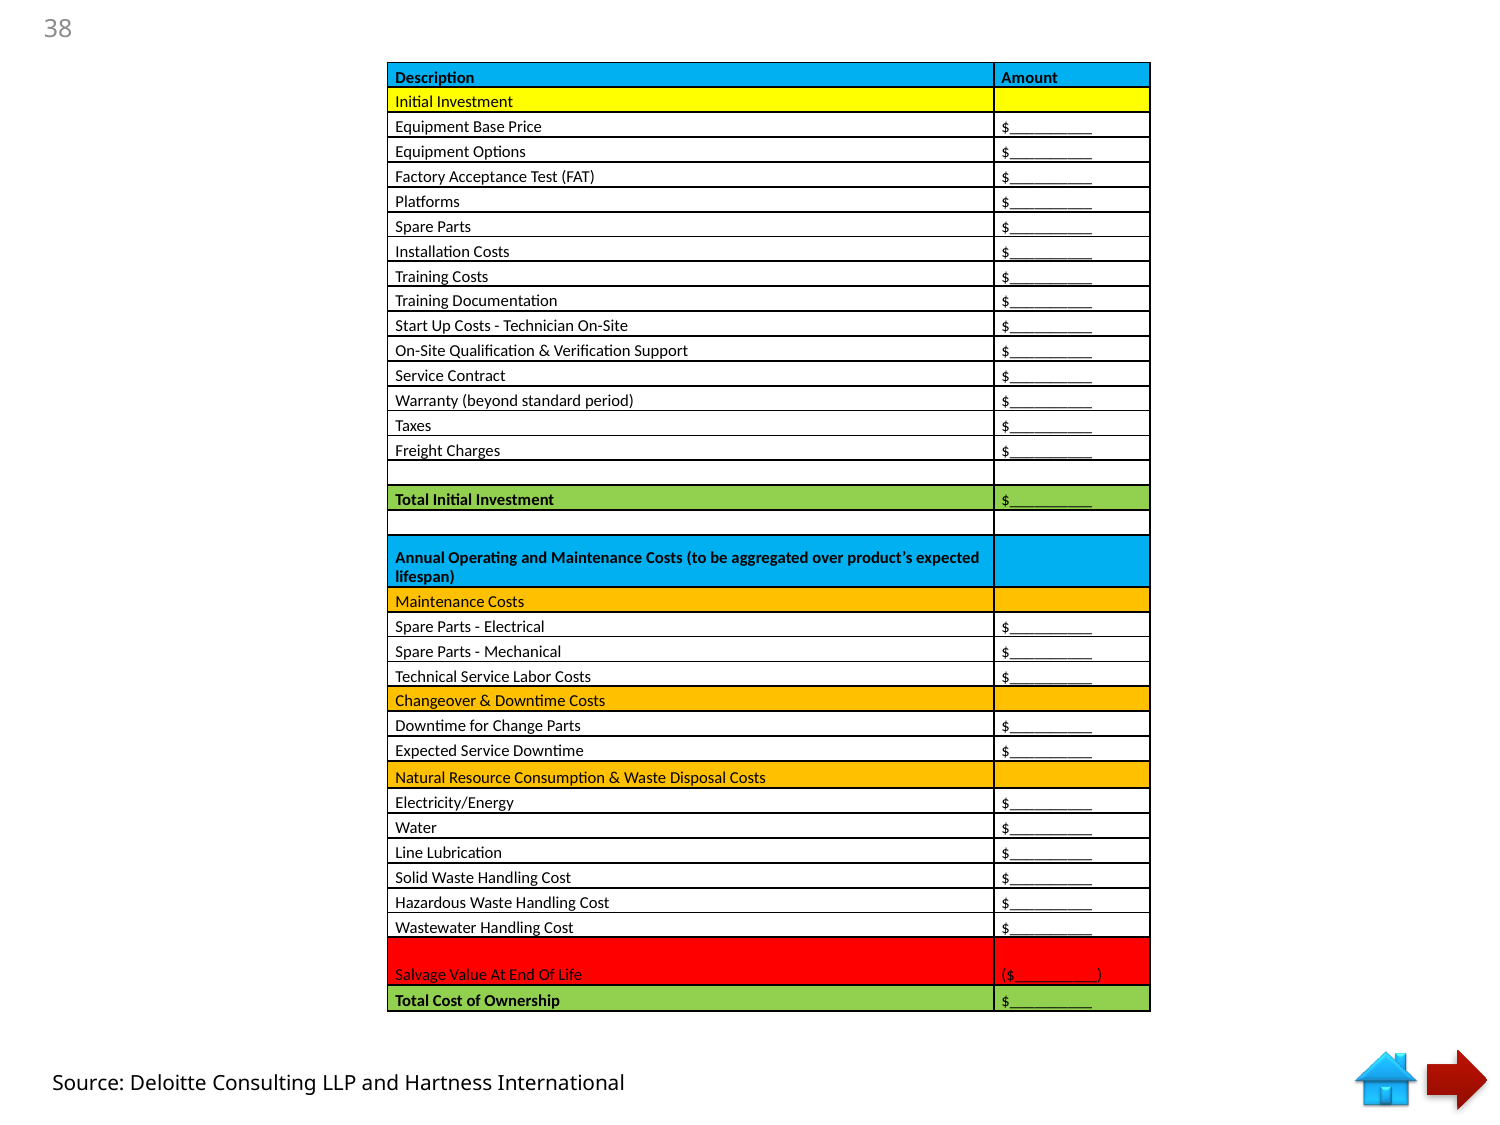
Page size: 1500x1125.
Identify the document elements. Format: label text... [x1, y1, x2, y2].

table_cell Changeover & Downtime Costs [388, 687, 993, 710]
table_cell $__________ [995, 362, 1149, 385]
picture [1349, 1049, 1422, 1111]
table_cell $__________ [995, 138, 1149, 161]
table_cell [995, 511, 1149, 534]
table_cell $__________ [995, 312, 1149, 335]
table_cell $__________ [995, 637, 1149, 661]
text_box Source: Deloitte Consulting LLP and Hartness International [37, 1062, 1225, 1103]
table_cell Training Costs [388, 262, 993, 285]
table_cell Downtime for Change Parts [388, 712, 993, 735]
table_cell [995, 762, 1149, 787]
table_cell $__________ [995, 287, 1149, 310]
slide_number 38 [0, 0, 88, 60]
table_cell Warranty (beyond standard period) [388, 387, 993, 410]
table_cell $__________ [995, 737, 1149, 760]
table_cell $__________ [995, 387, 1149, 410]
table_cell Equipment Base Price [388, 113, 993, 136]
table_cell [995, 536, 1149, 586]
text_box [1427, 1049, 1488, 1110]
table_cell Factory Acceptance Test (FAT) [388, 163, 993, 186]
table_cell Training Documentation [388, 287, 993, 310]
table_cell [995, 588, 1149, 611]
table_cell Hazardous Waste Handling Cost [388, 889, 993, 912]
table_cell $__________ [995, 237, 1149, 260]
table_cell Total Cost of Ownership [388, 986, 993, 1010]
table_header Amount [995, 63, 1149, 86]
table_cell Electricity/Energy [388, 789, 993, 812]
table_cell Natural Resource Consumption & Waste Disposal Costs [388, 762, 993, 787]
table_cell Annual Operating and Maintenance Costs (to be aggregated over product’s expected lifespan) [388, 536, 993, 586]
table_cell [995, 687, 1149, 710]
table_cell $__________ [995, 486, 1149, 509]
table_cell Spare Parts - Electrical [388, 613, 993, 636]
table_cell $__________ [995, 986, 1149, 1010]
table_cell $__________ [995, 662, 1149, 685]
table_cell Solid Waste Handling Cost [388, 864, 993, 887]
table_cell $__________ [995, 613, 1149, 636]
table_cell On-Site Qualification & Verification Support [388, 337, 993, 360]
table_cell Taxes [388, 411, 993, 435]
table_cell $__________ [995, 889, 1149, 912]
table_cell $__________ [995, 163, 1149, 186]
table_cell Installation Costs [388, 237, 993, 260]
table_cell $__________ [995, 436, 1149, 459]
table_cell Salvage Value At End Of Life [388, 938, 993, 984]
table_cell $__________ [995, 411, 1149, 435]
table_cell $__________ [995, 113, 1149, 136]
table_cell [388, 511, 993, 534]
table_cell $__________ [995, 864, 1149, 887]
table_cell $__________ [995, 712, 1149, 735]
table_cell Service Contract [388, 362, 993, 385]
table_cell $__________ [995, 814, 1149, 837]
table_header Description [388, 63, 993, 86]
table_cell Freight Charges [388, 436, 993, 459]
table_cell $__________ [995, 789, 1149, 812]
table_cell $__________ [995, 913, 1149, 936]
table_cell Maintenance Costs [388, 588, 993, 611]
table_cell Line Lubrication [388, 839, 993, 862]
table_cell Wastewater Handling Cost [388, 913, 993, 936]
table_cell $__________ [995, 839, 1149, 862]
table_cell [995, 461, 1149, 484]
table_cell Expected Service Downtime [388, 737, 993, 760]
table_cell Spare Parts [388, 213, 993, 236]
table_cell $__________ [995, 262, 1149, 285]
table_cell Equipment Options [388, 138, 993, 161]
table_cell Spare Parts - Mechanical [388, 637, 993, 661]
table_cell $__________ [995, 188, 1149, 211]
table_cell $__________ [995, 213, 1149, 236]
table_cell [995, 88, 1149, 111]
table_cell Platforms [388, 188, 993, 211]
table_cell Technical Service Labor Costs [388, 662, 993, 685]
table_cell $__________ [995, 337, 1149, 360]
table_cell Total Initial Investment [388, 486, 993, 509]
table_cell ($__________) [995, 938, 1149, 984]
table_cell Start Up Costs - Technician On-Site [388, 312, 993, 335]
table_cell [388, 461, 993, 484]
table_cell Water [388, 814, 993, 837]
table_cell Initial Investment [388, 88, 993, 111]
